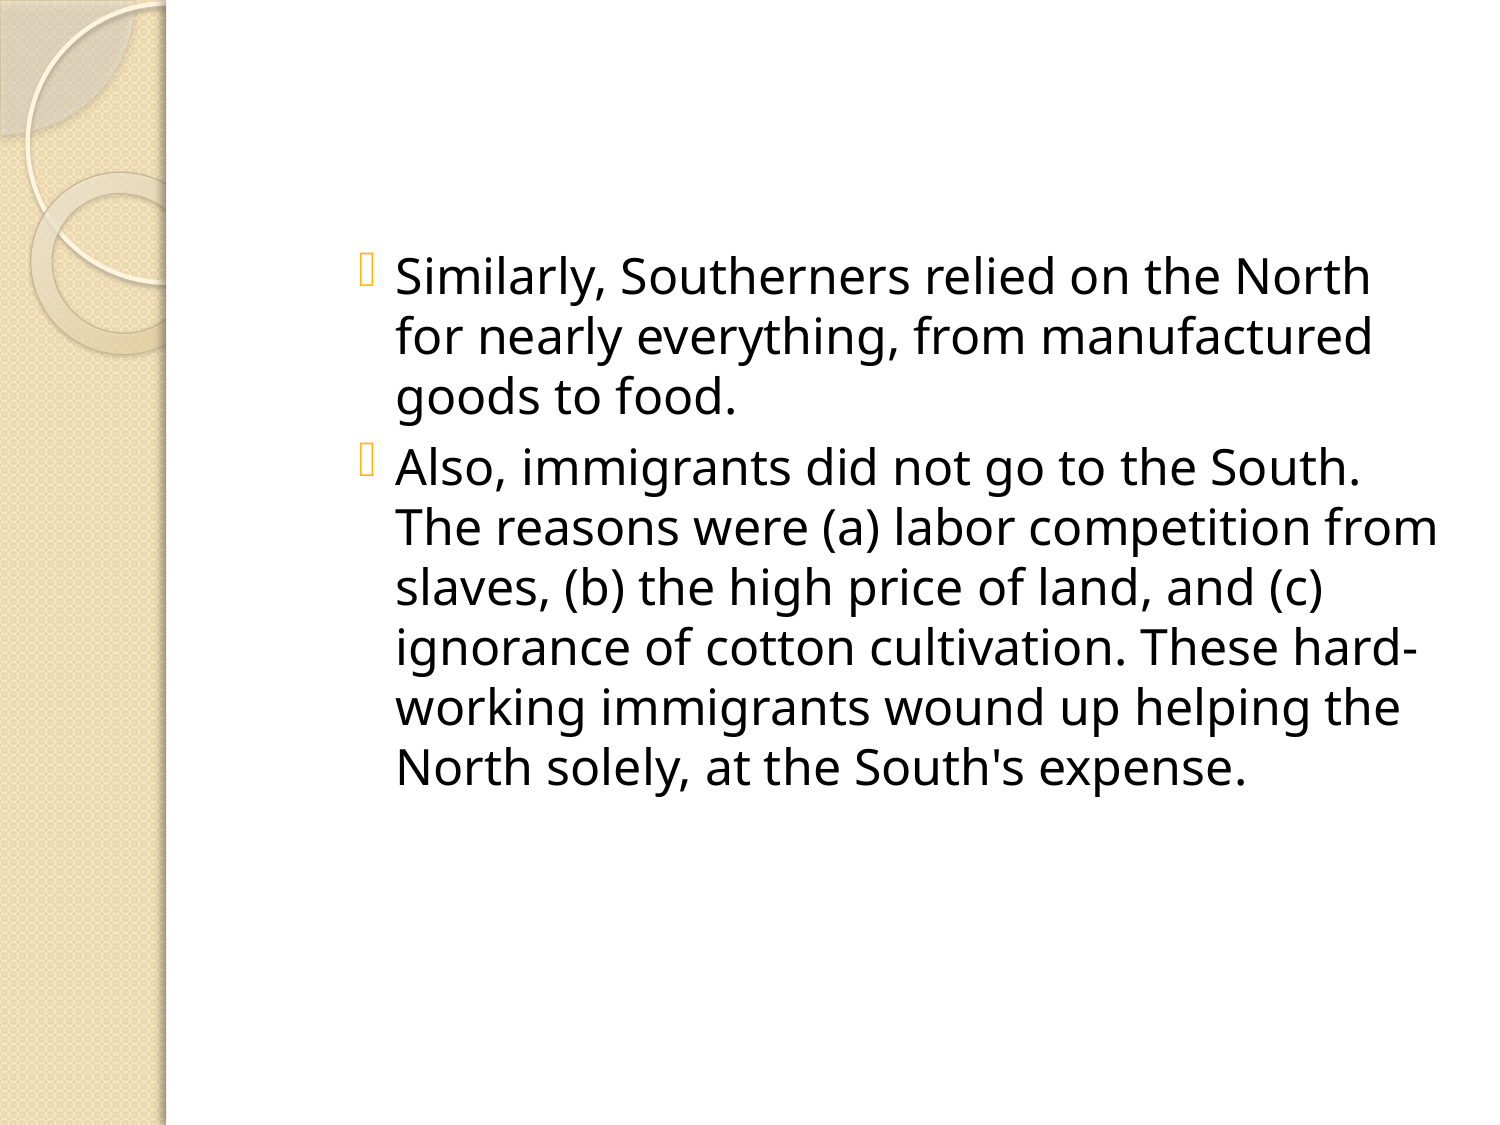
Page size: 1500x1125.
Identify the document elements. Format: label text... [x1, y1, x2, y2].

list Similarly, Southerners relied on the North for nearly everything, from manufactured goods to food. Also, immigrants did not go to the South. The reasons were (a) labor competition from slaves, (b) the high price of land, and (c) ignorance of cotton cultivation. These hard-working immigrants wound up helping the North solely, at the South's expense. [235, 237, 1466, 1025]
